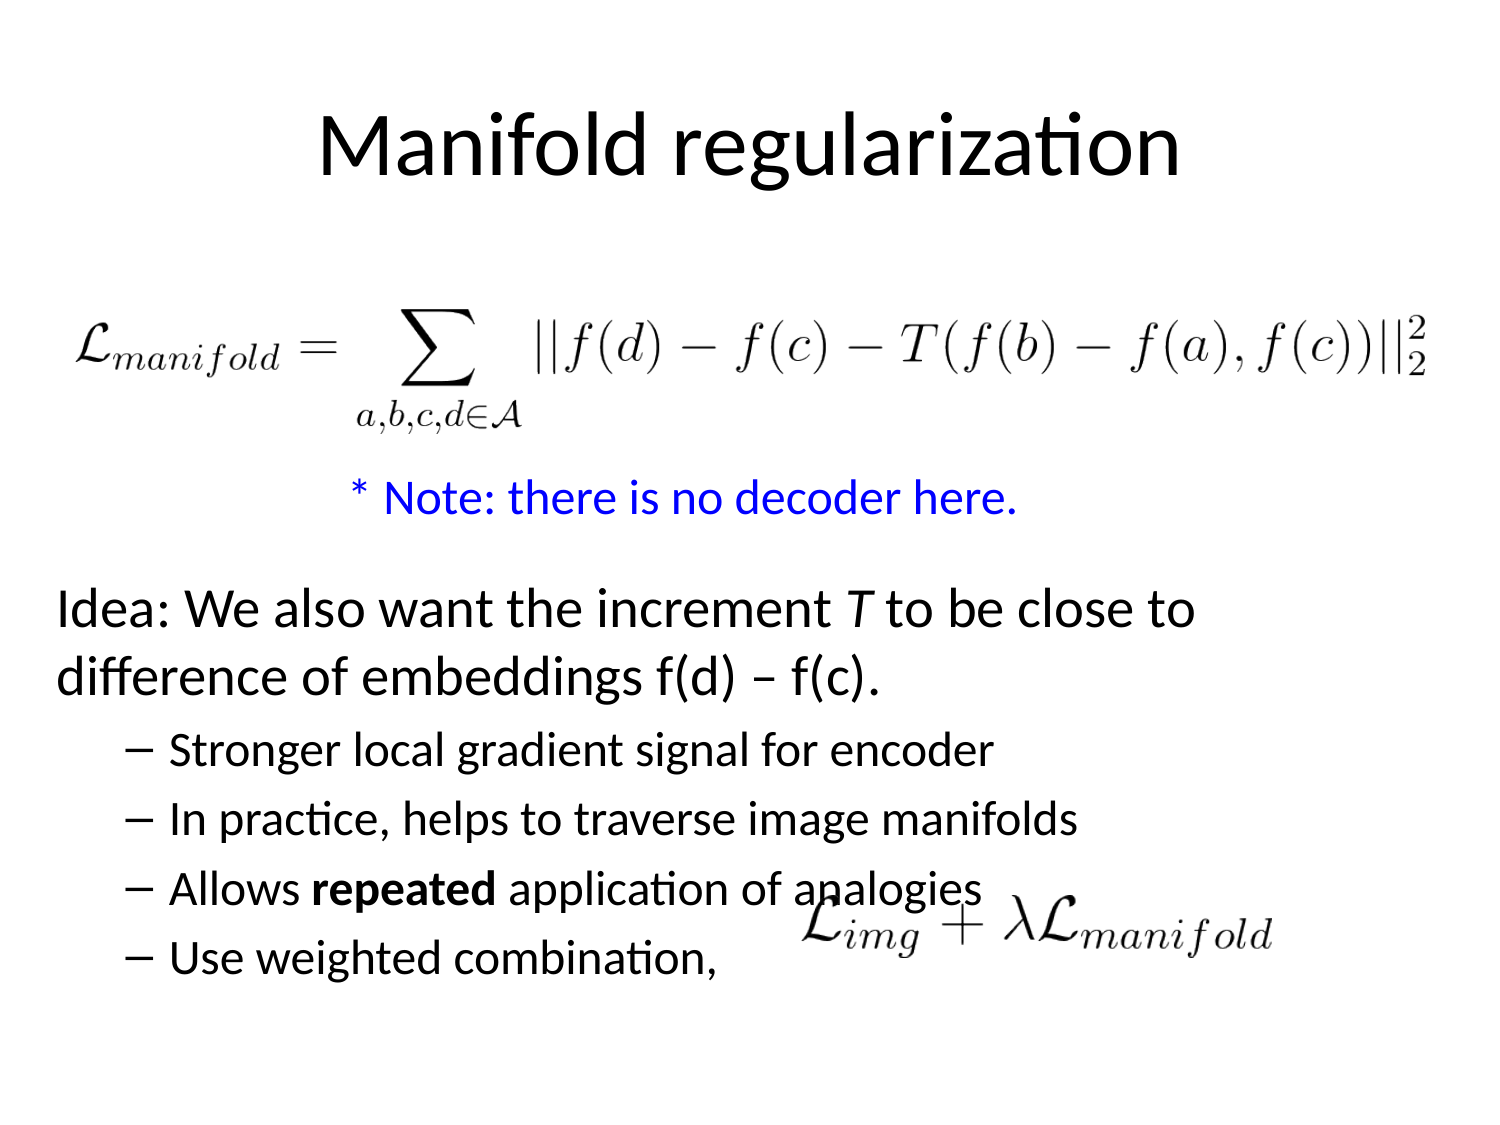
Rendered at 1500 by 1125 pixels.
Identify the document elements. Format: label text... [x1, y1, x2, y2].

picture [74, 308, 1426, 434]
text_box * Note: there is no decoder here. [332, 457, 1325, 566]
list Idea: We also want the increment T to be close to difference of embeddings f(d) – f(c). Stronger local gradient signal for encoder In practice, helps to traverse image manifolds Allows repeated application of analogies Use weighted combination, [41, 563, 1447, 992]
picture [801, 895, 1272, 958]
title Manifold regularization [75, 45, 1425, 233]
